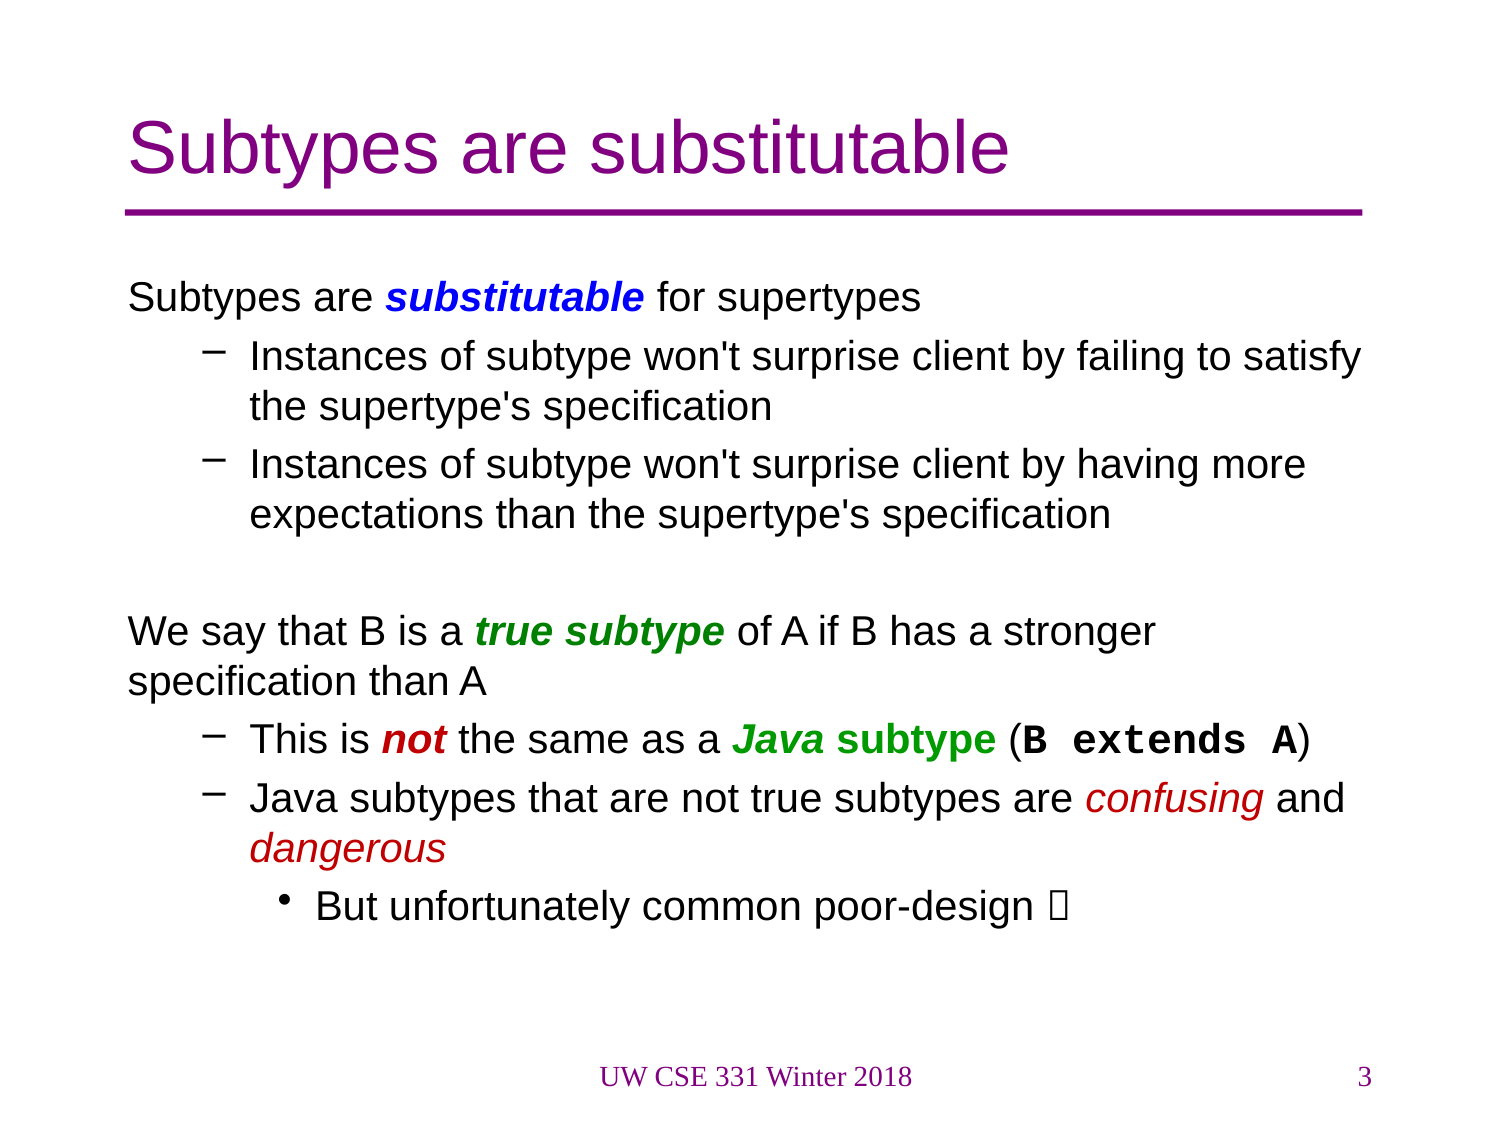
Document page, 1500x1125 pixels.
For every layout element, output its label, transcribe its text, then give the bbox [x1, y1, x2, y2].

footer UW CSE 331 Winter 2018 [474, 1049, 1038, 1125]
title Subtypes are substitutable [112, 50, 1388, 238]
slide_number 3 [1074, 1049, 1388, 1125]
list Subtypes are substitutable for supertypes Instances of subtype won't surprise client by failing to satisfy the supertype's specification Instances of subtype won't surprise client by having more expectations than the supertype's specification We say that B is a true subtype of A if B has a stronger specification than A This is not the same as a Java subtype (B extends A) Java subtypes that are not true subtypes are confusing and dangerous But unfortunately common poor-design  [112, 262, 1388, 1000]
